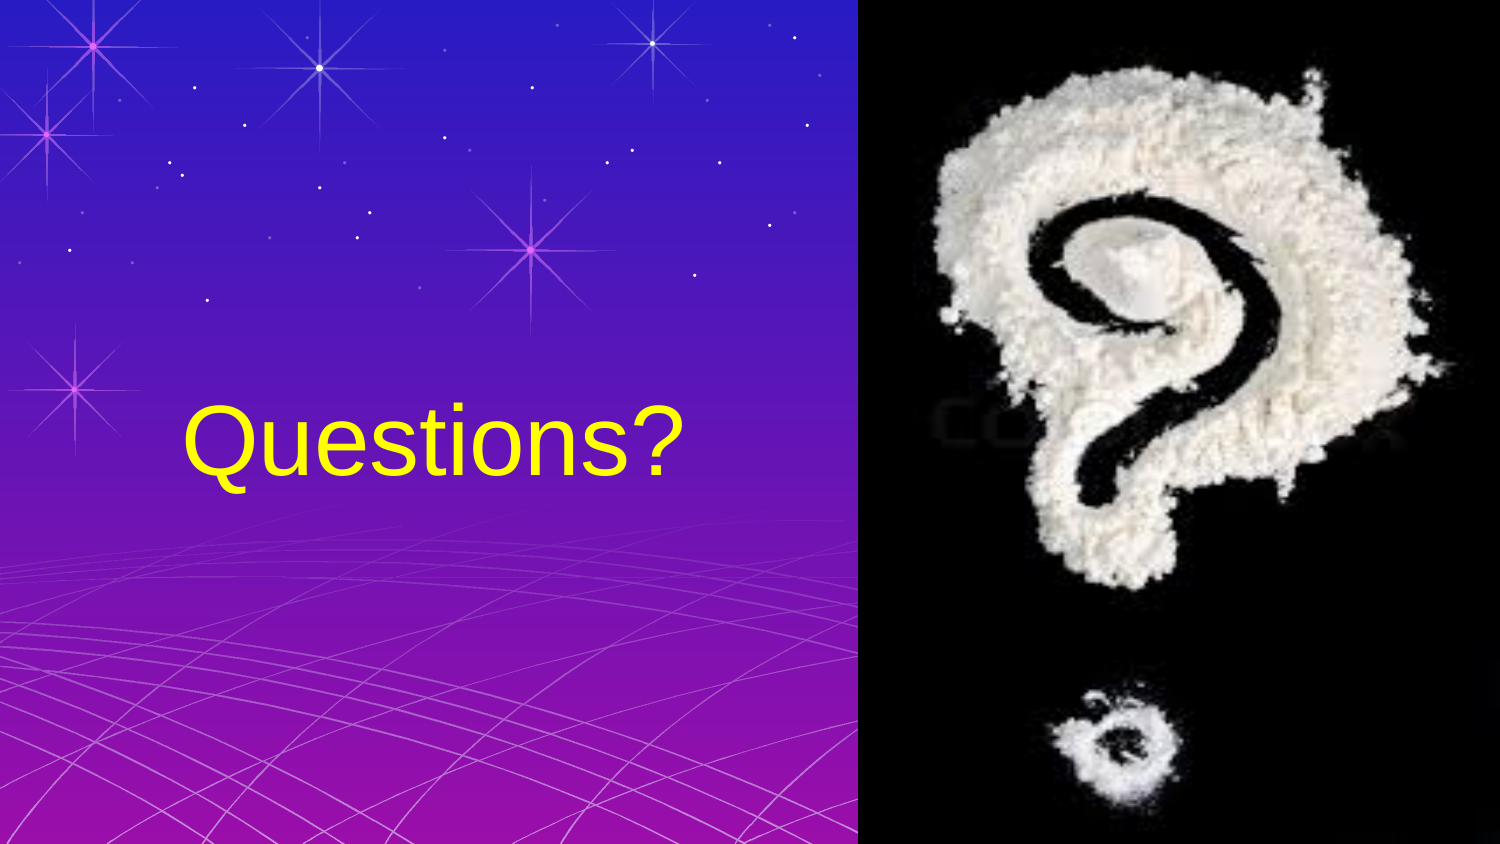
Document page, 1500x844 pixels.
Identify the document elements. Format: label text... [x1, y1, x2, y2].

picture [858, 0, 1500, 844]
text_box Questions? [166, 368, 762, 503]
